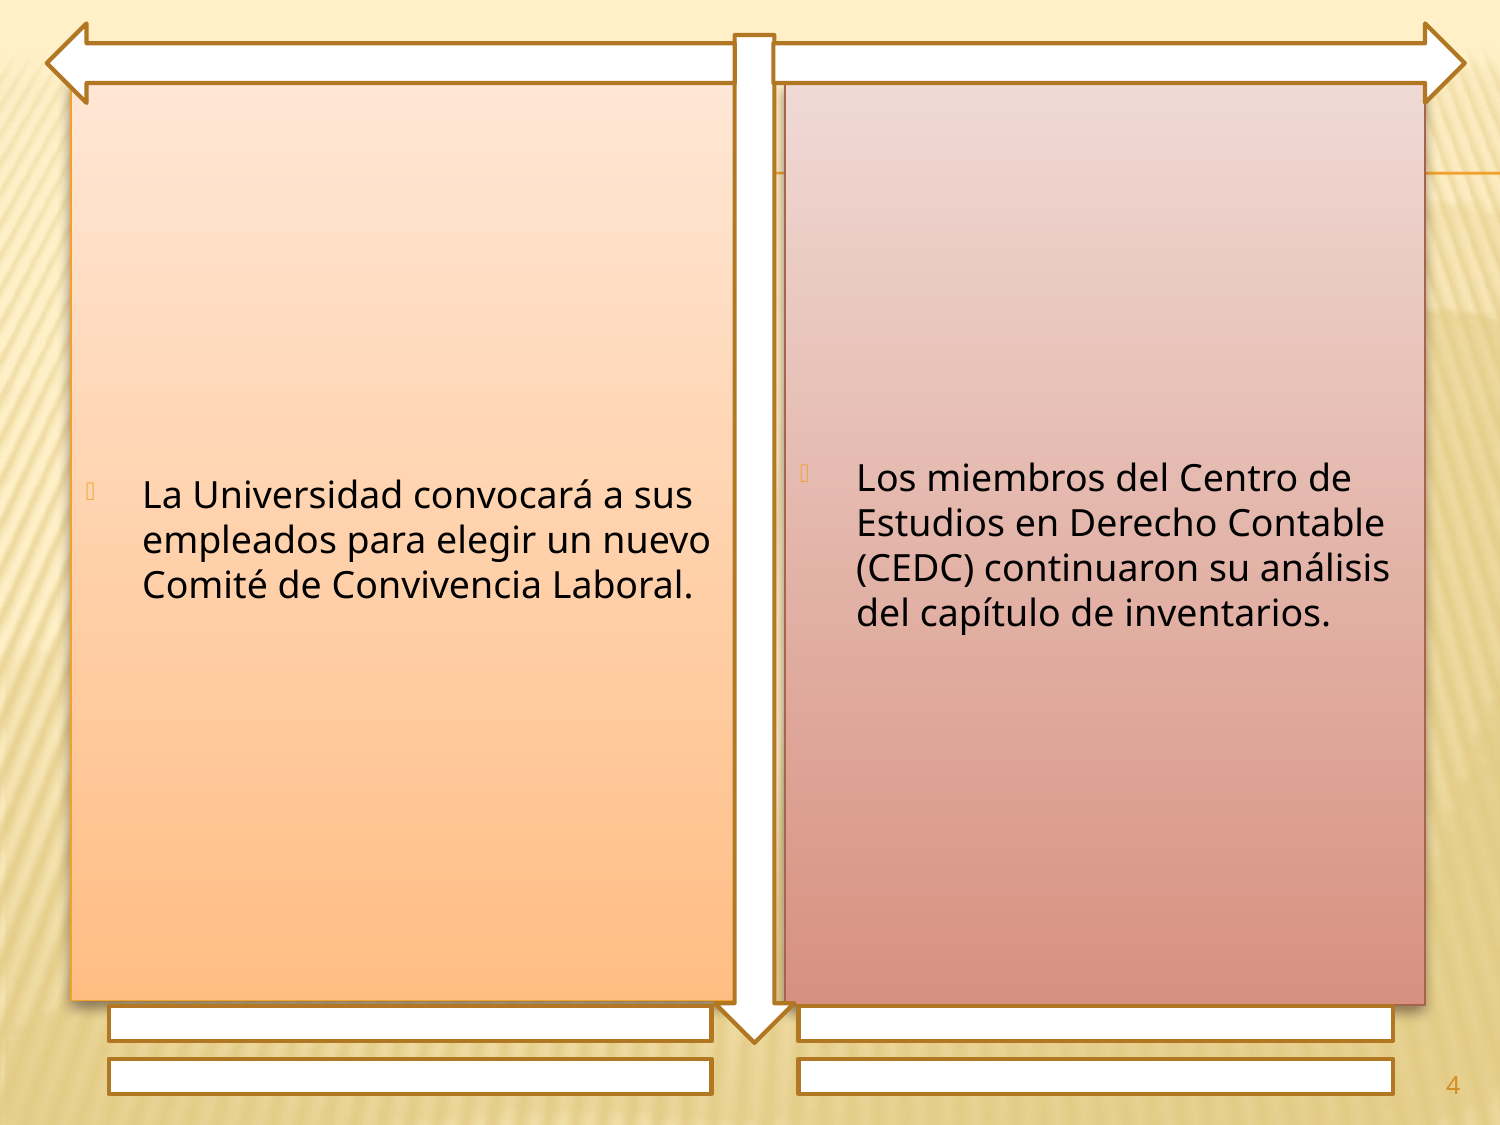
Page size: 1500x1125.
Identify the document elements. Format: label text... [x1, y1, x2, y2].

text_box [771, 21, 1467, 105]
text_box [107, 1004, 714, 1043]
list La Universidad convocará a sus empleados para elegir un nuevo Comité de Convivencia Laboral. [70, 86, 732, 1001]
list Los miembros del Centro de Estudios en Derecho Contable (CEDC) continuaron su análisis del capítulo de inventarios. [784, 86, 1426, 1006]
text_box [796, 1057, 1395, 1096]
text_box [796, 1004, 1395, 1043]
text_box [44, 21, 737, 105]
slide_number 4 [1350, 1062, 1475, 1103]
text_box [107, 1057, 714, 1096]
text_box [712, 32, 797, 1046]
